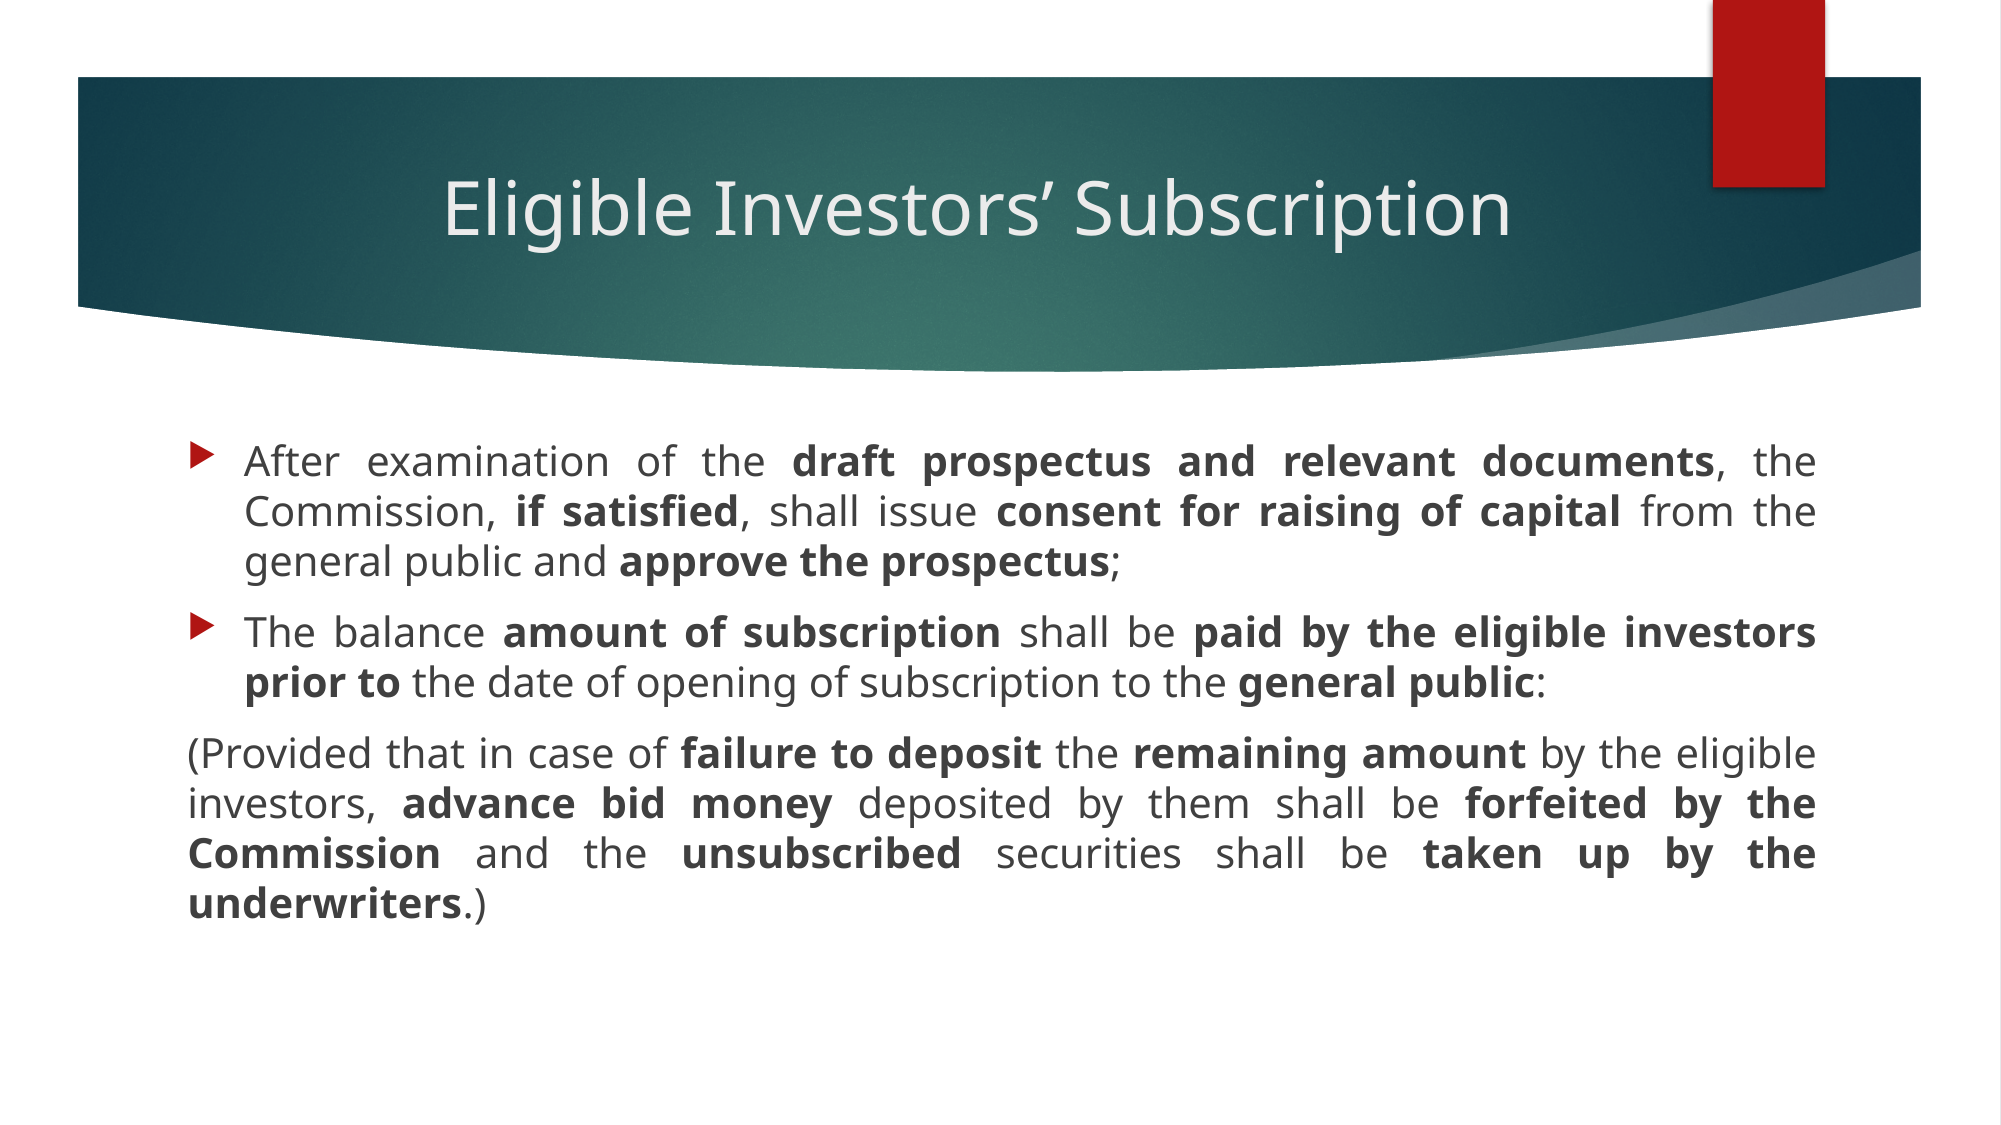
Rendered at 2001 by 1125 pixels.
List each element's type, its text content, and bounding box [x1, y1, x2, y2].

title Eligible Investors’ Subscription [253, 153, 1703, 270]
list After examination of the draft prospectus and relevant documents, the Commission, if satisfied, shall issue consent for raising of capital from the general public and approve the prospectus; The balance amount of subscription shall be paid by the eligible investors prior to the date of opening of subscription to the general public: (Provided that in case of failure to deposit the remaining amount by the eligible investors, advance bid money deposited by them shall be forfeited by the Commission and the unsubscribed securities shall be taken up by the underwriters.) [172, 426, 1833, 1010]
